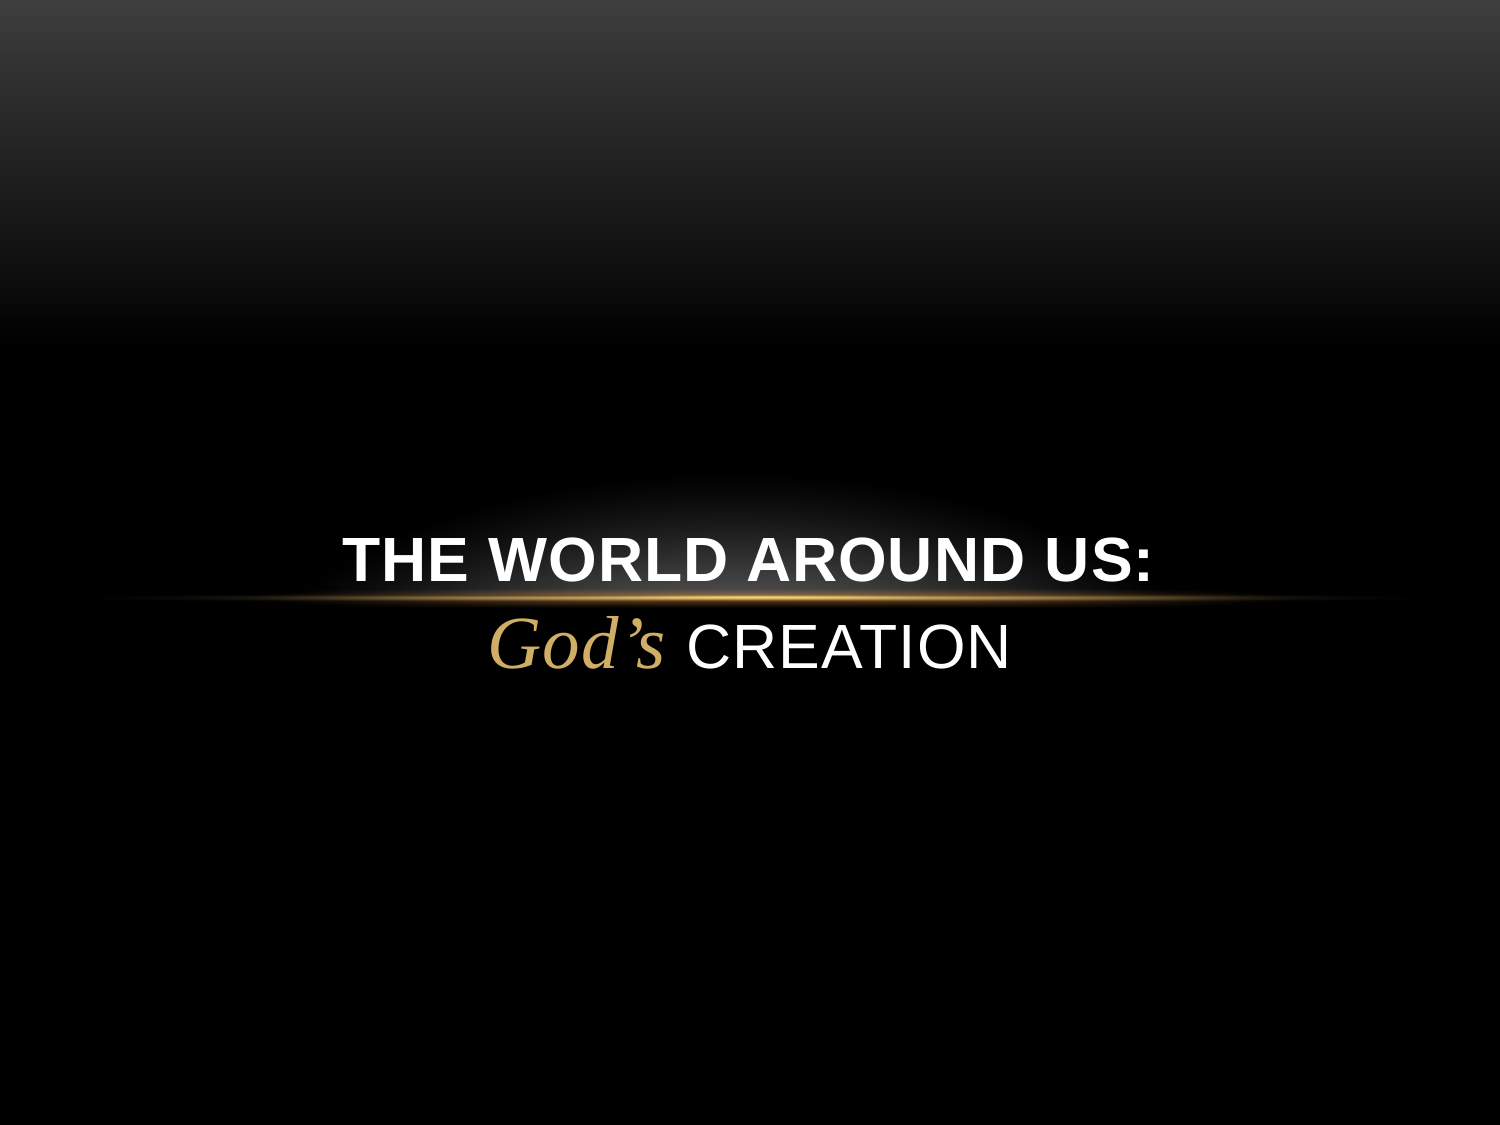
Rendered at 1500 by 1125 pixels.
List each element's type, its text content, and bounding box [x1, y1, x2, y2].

picture [0, 0, 1500, 750]
text_box The WORLD AROUND US: God’s Creation [112, 450, 1388, 692]
